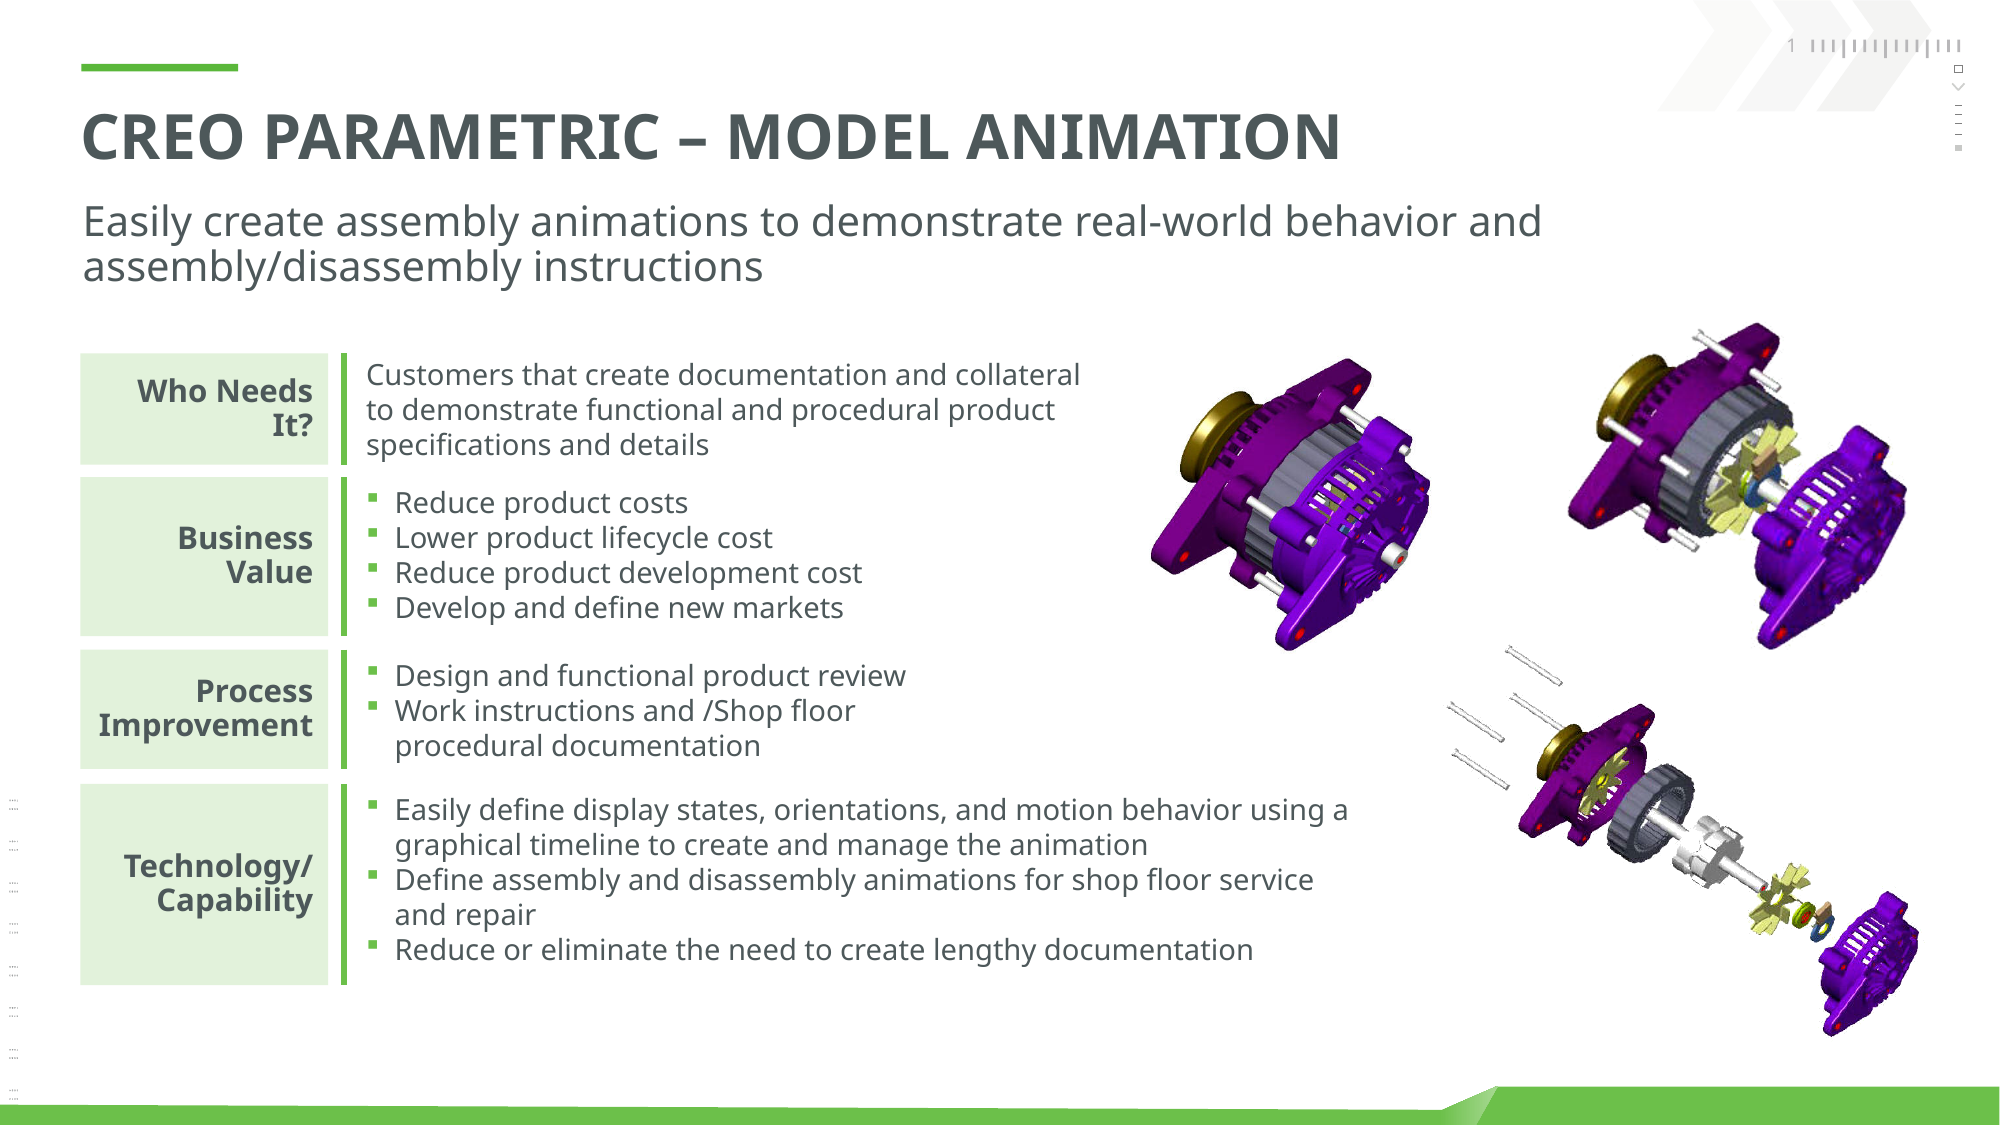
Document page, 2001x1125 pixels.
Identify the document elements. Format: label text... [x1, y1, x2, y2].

text_box Technology/ Capability [78, 782, 330, 987]
text_box Design and functional product review Work instructions and /Shop floor procedural documentation [349, 647, 992, 771]
text_box Easily define display states, orientations, and motion behavior using a graphical timeline to create and manage the animation Define assembly and disassembly animations for shop floor service and repair Reduce or eliminate the need to create lengthy documentation [349, 782, 1139, 975]
text_box Customers that create documentation and collateral to demonstrate functional and procedural product specifications and details [349, 351, 1114, 467]
picture [7, 799, 18, 1100]
title CREO PARAMETRIC – MODEL ANIMATION [80, 111, 1851, 172]
subtitle Easily create assembly animations to demonstrate real-world behavior and assembly/disassembly instructions [82, 200, 1680, 345]
text_box Who Needs It? [78, 351, 330, 467]
text_box Reduce product costs Lower product lifecycle cost Reduce product development cost Develop and define new markets [349, 475, 944, 647]
text_box Process Improvement [78, 647, 330, 771]
text_box Business Value [78, 475, 330, 638]
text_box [1144, 311, 1933, 1048]
